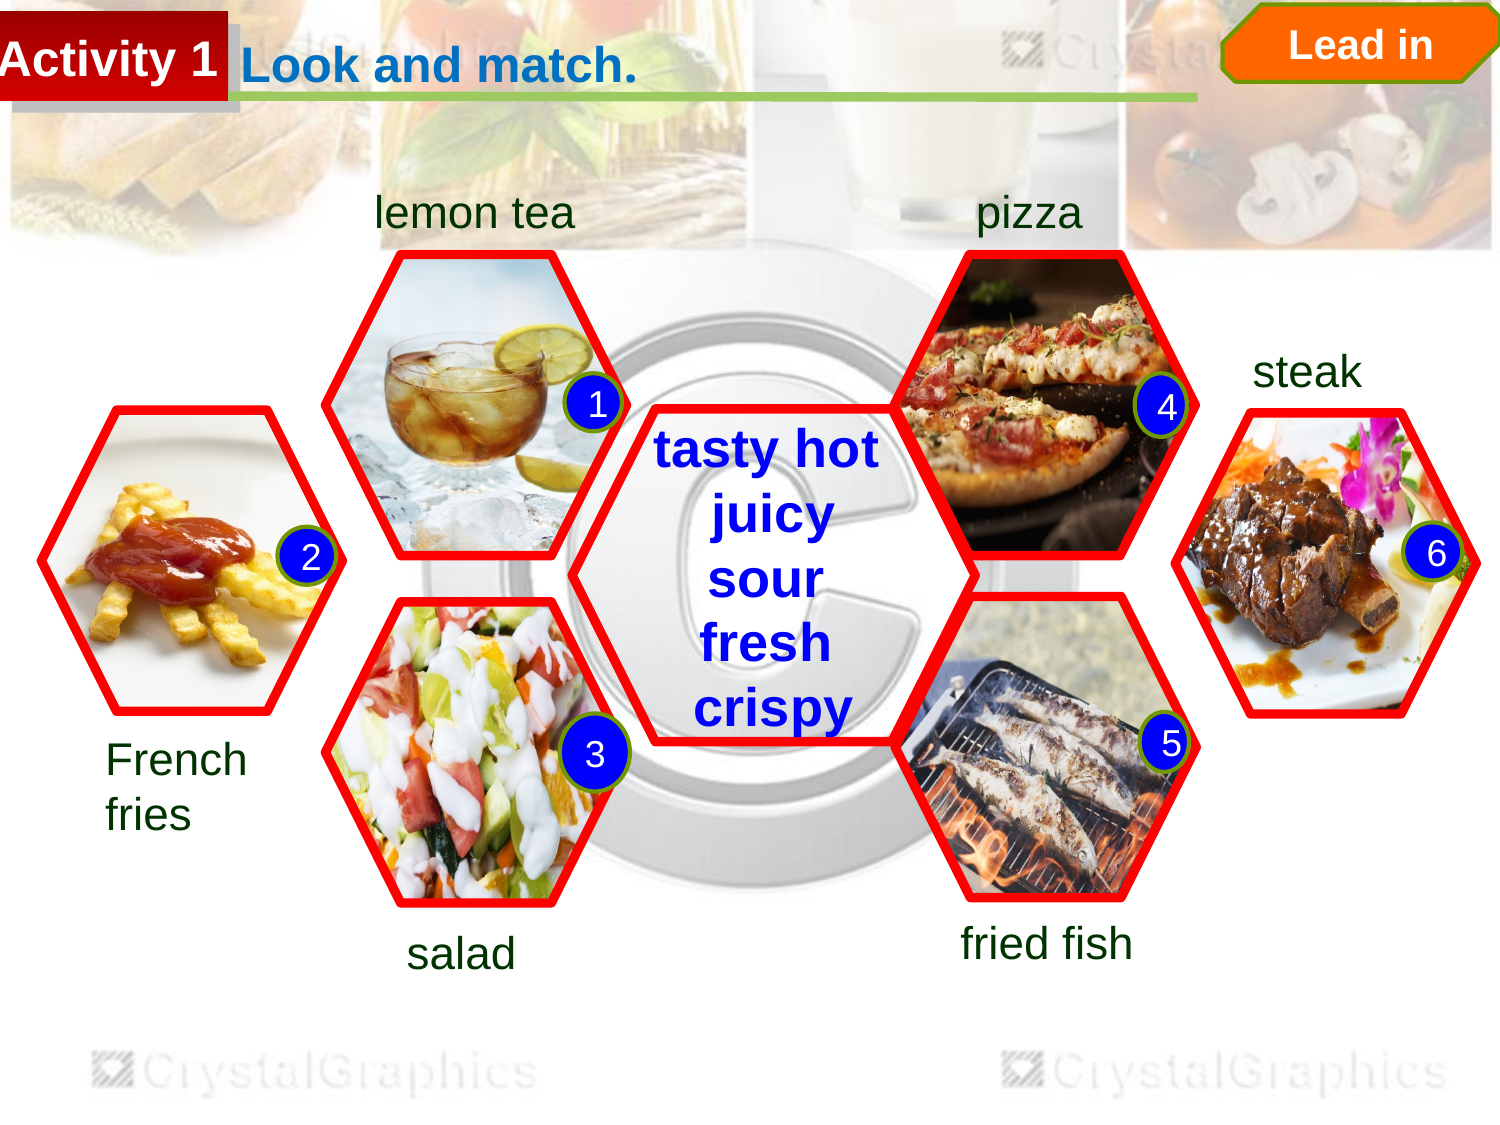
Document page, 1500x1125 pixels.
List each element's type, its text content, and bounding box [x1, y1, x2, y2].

text_box Lead in [1220, 2, 1500, 84]
text_box tasty hot juicy sour fresh crispy [570, 406, 978, 744]
text_box French fries [90, 722, 278, 847]
text_box pizza [961, 175, 1098, 246]
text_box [325, 601, 631, 904]
text_box fried fish [945, 906, 1149, 977]
text_box Look and match. [225, 25, 919, 97]
text_box lemon tea [359, 175, 591, 246]
text_box Activity 1 [0, 11, 229, 101]
text_box steak [1238, 334, 1378, 405]
picture [0, 0, 1500, 1125]
text_box salad [391, 916, 532, 987]
